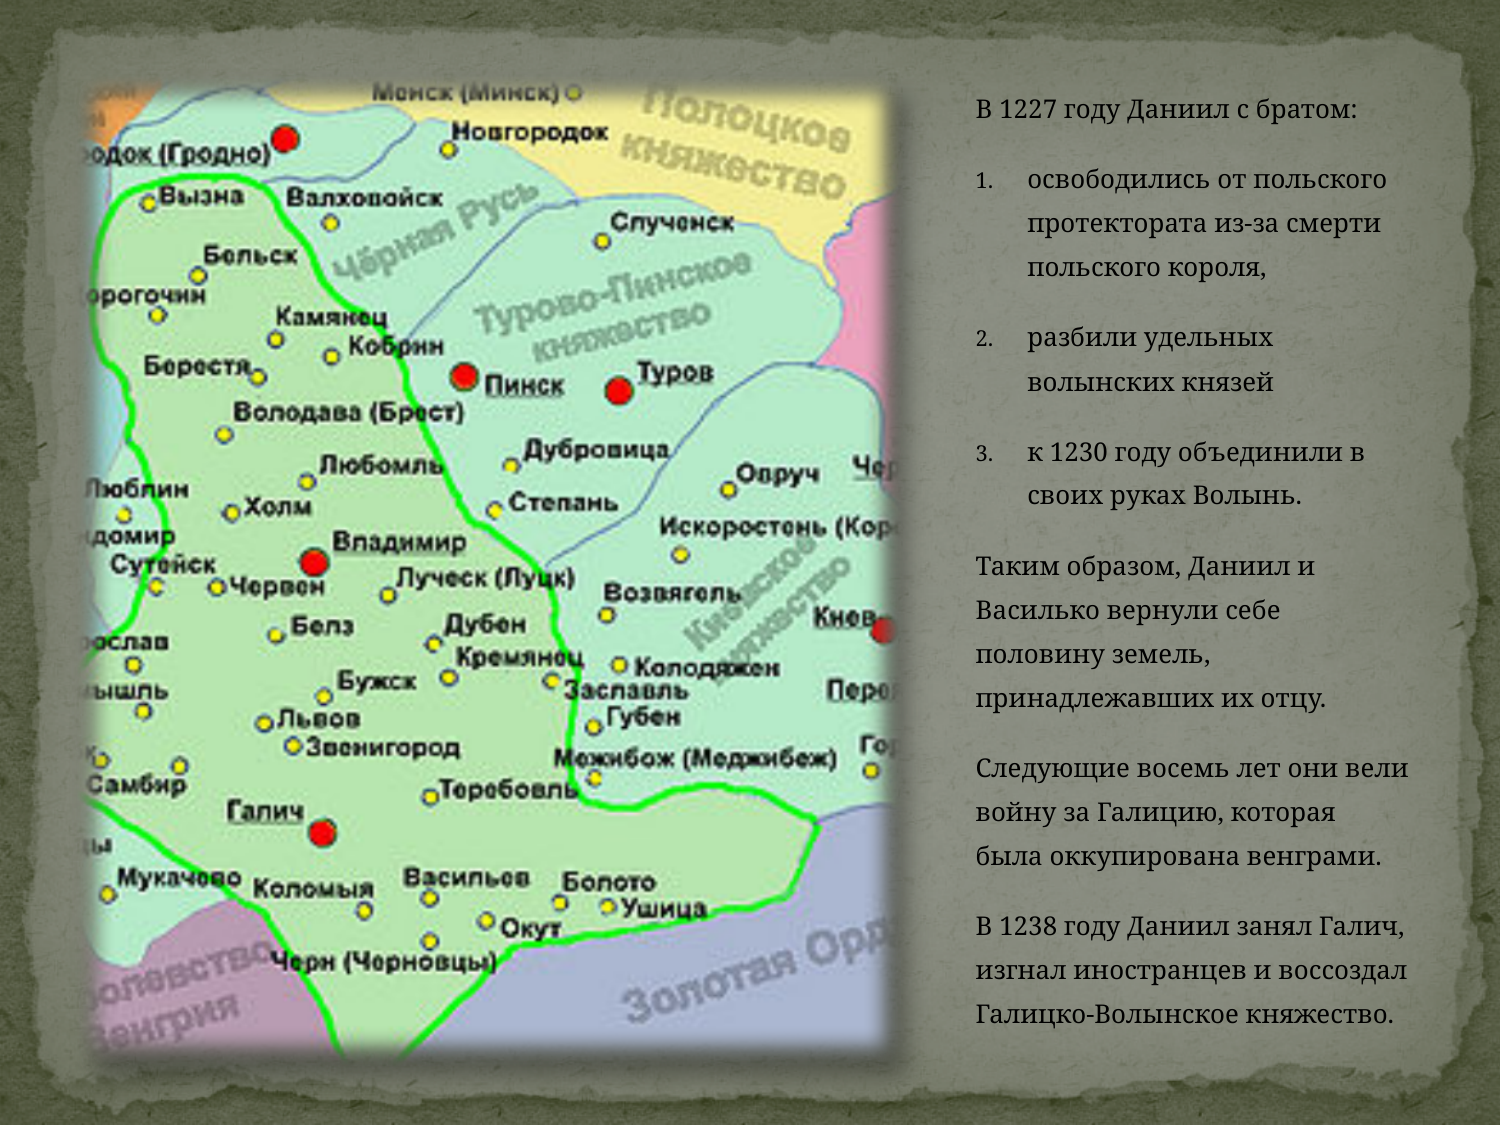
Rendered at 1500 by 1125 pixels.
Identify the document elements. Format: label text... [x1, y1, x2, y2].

list В 1227 году Даниил с братом: освободились от польского протектората из-за смерти польского короля, разбили удельных волынских князей к 1230 году объединили в своих руках Волынь. Таким образом, Даниил и Василько вернули себе половину земель, принадлежавших их отцу. Следующие восемь лет они вели войну за Галицию, которая была оккупирована венграми. В 1238 году Даниил занял Галич, изгнал иностранцев и воссоздал Галицко-Волынское княжество. [960, 58, 1425, 1055]
picture [75, 75, 903, 1067]
